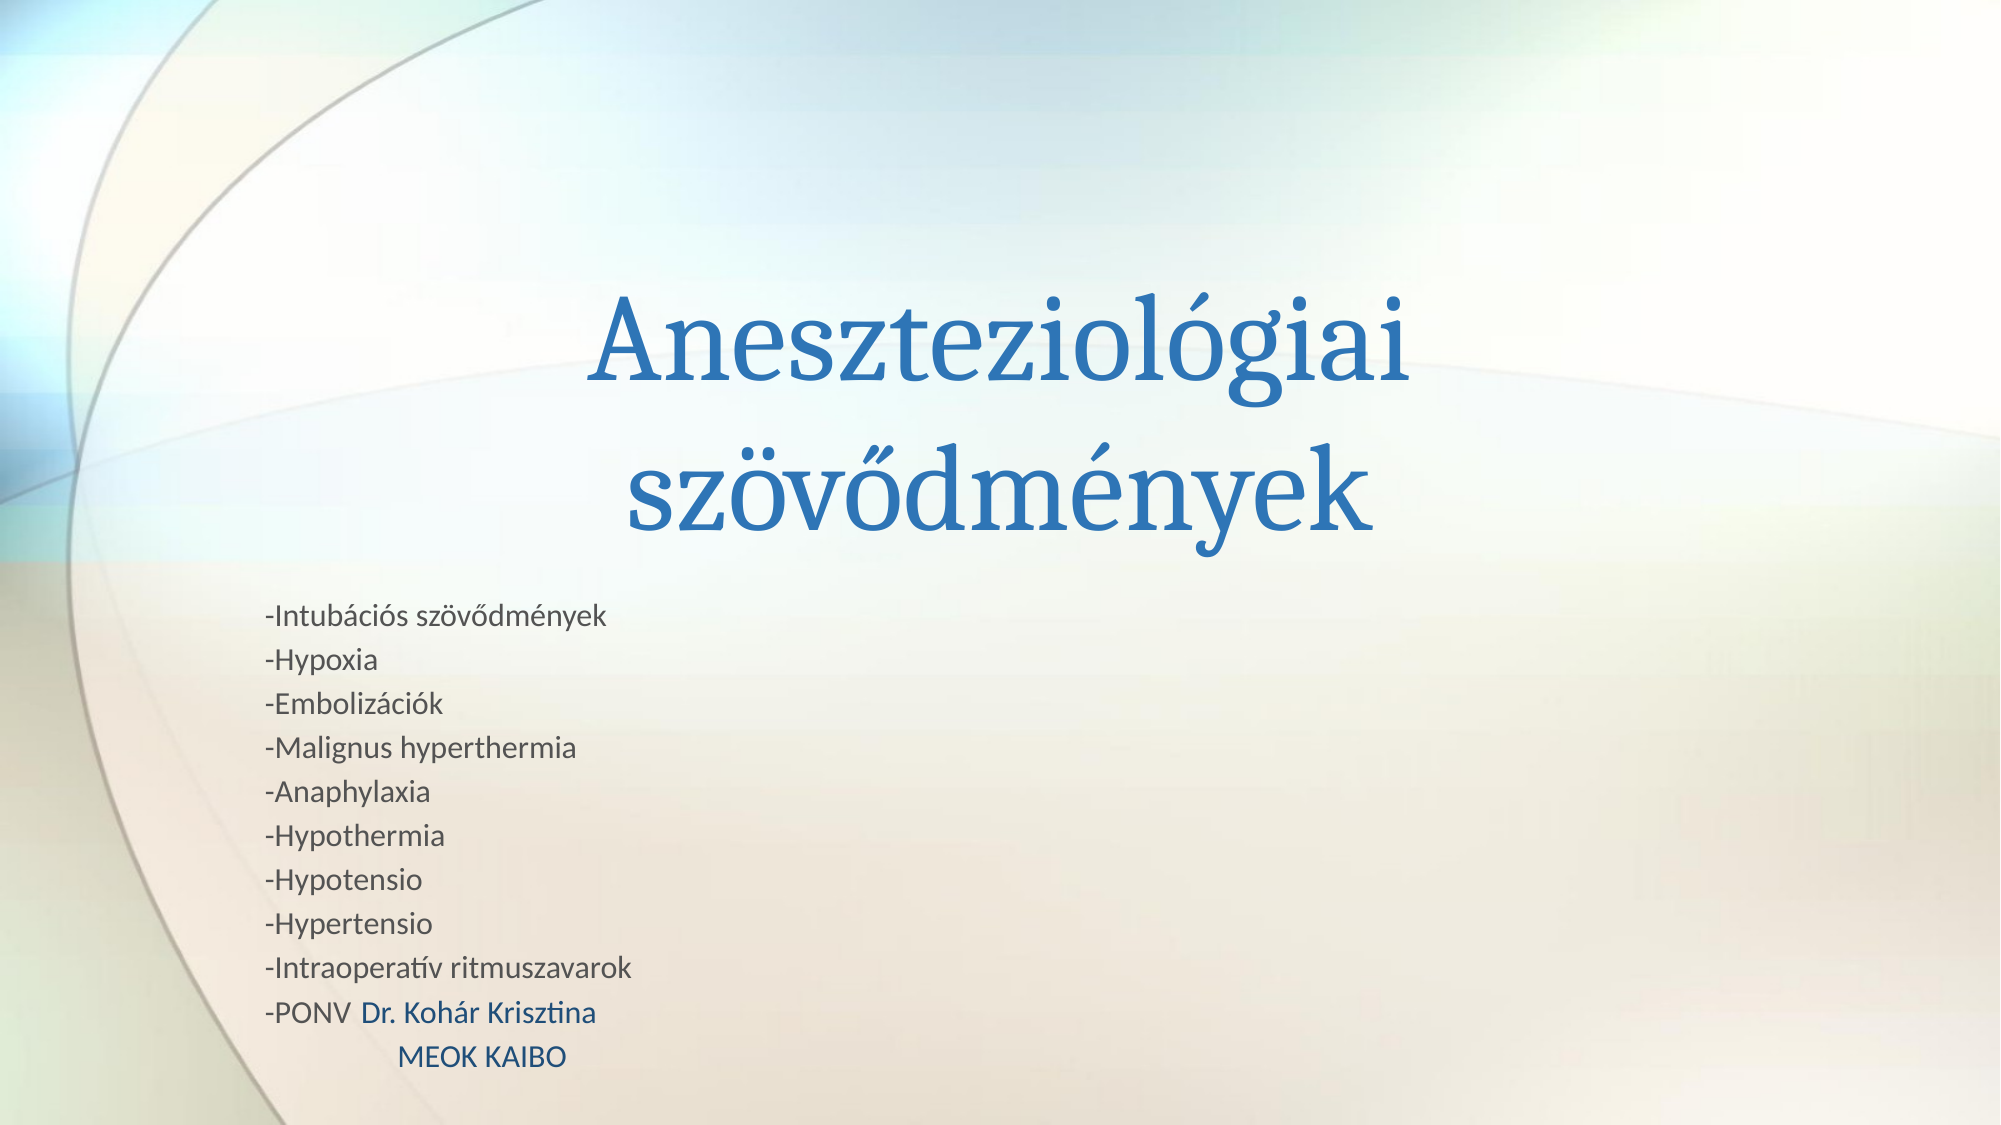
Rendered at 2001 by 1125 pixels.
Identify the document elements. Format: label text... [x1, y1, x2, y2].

picture [0, 0, 2001, 1125]
subtitle -Intubációs szövődmények -Hypoxia -Embolizációk -Malignus hyperthermia -Anaphylaxia -Hypothermia -Hypotensio -Hypertensio -Intraoperatív ritmuszavarok -PONV Dr. Kohár Krisztina MEOK KAIBO [249, 590, 1750, 1087]
title Aneszteziológiai szövődmények [249, 170, 1750, 563]
